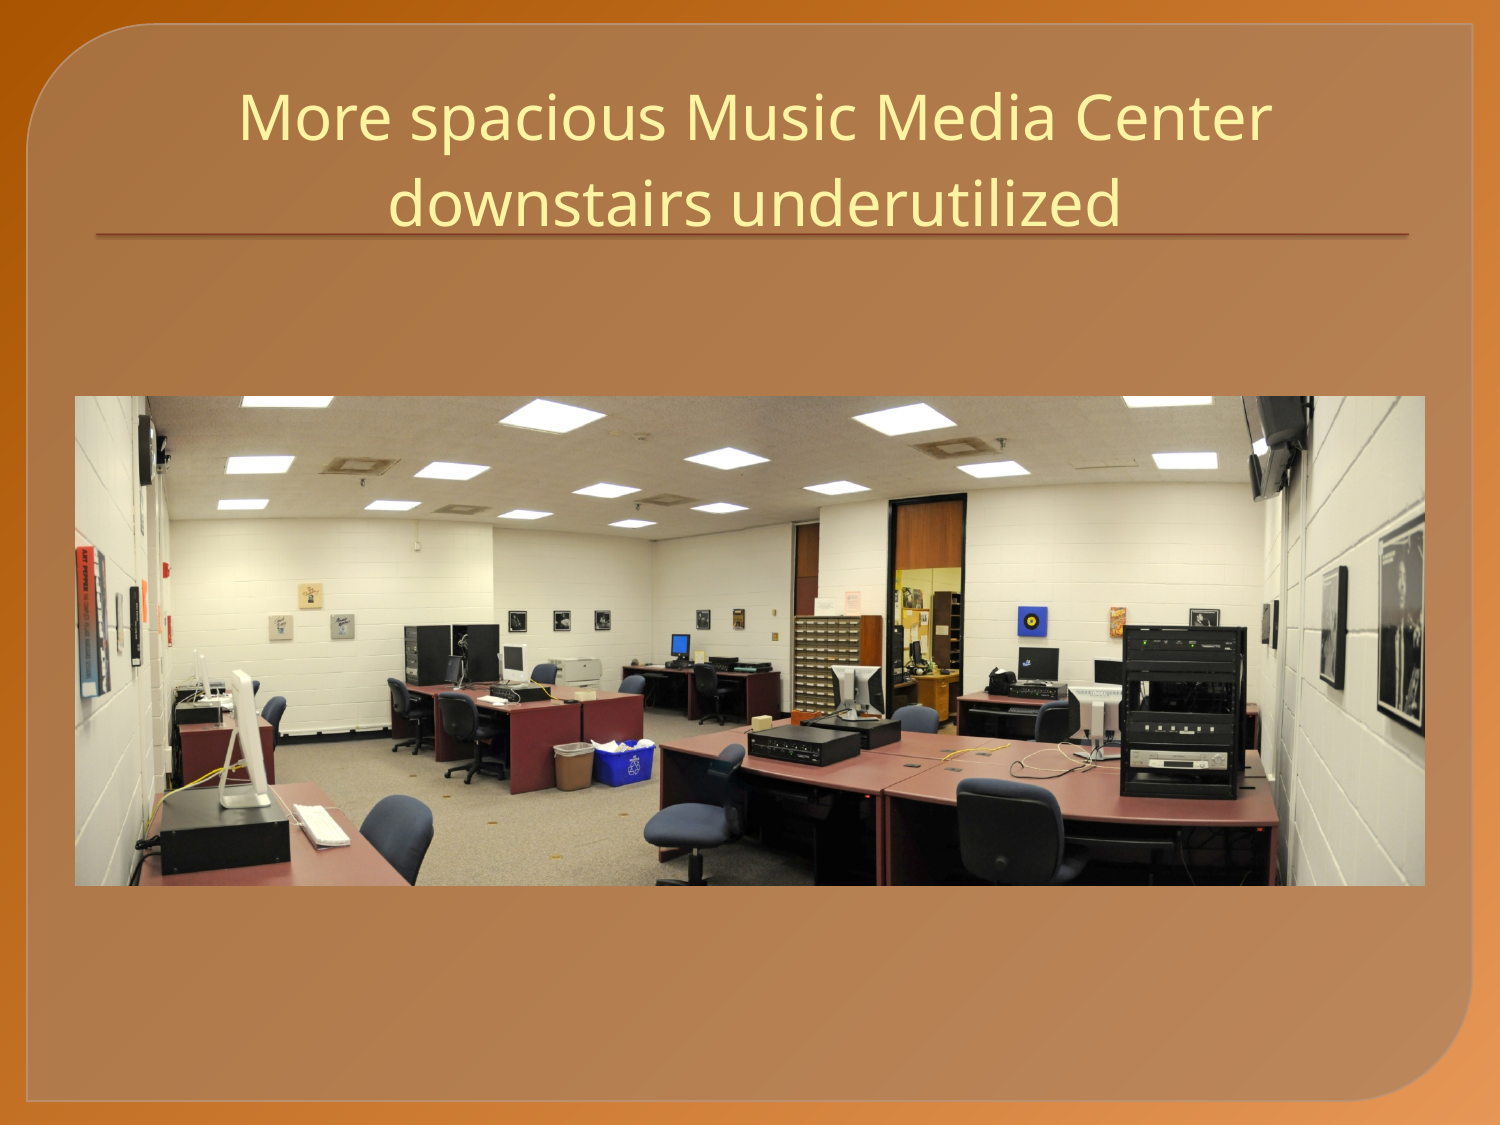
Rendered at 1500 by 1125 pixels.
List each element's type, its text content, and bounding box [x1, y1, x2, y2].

title More spacious Music Media Center downstairs underutilized [77, 64, 1428, 252]
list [75, 396, 1425, 887]
